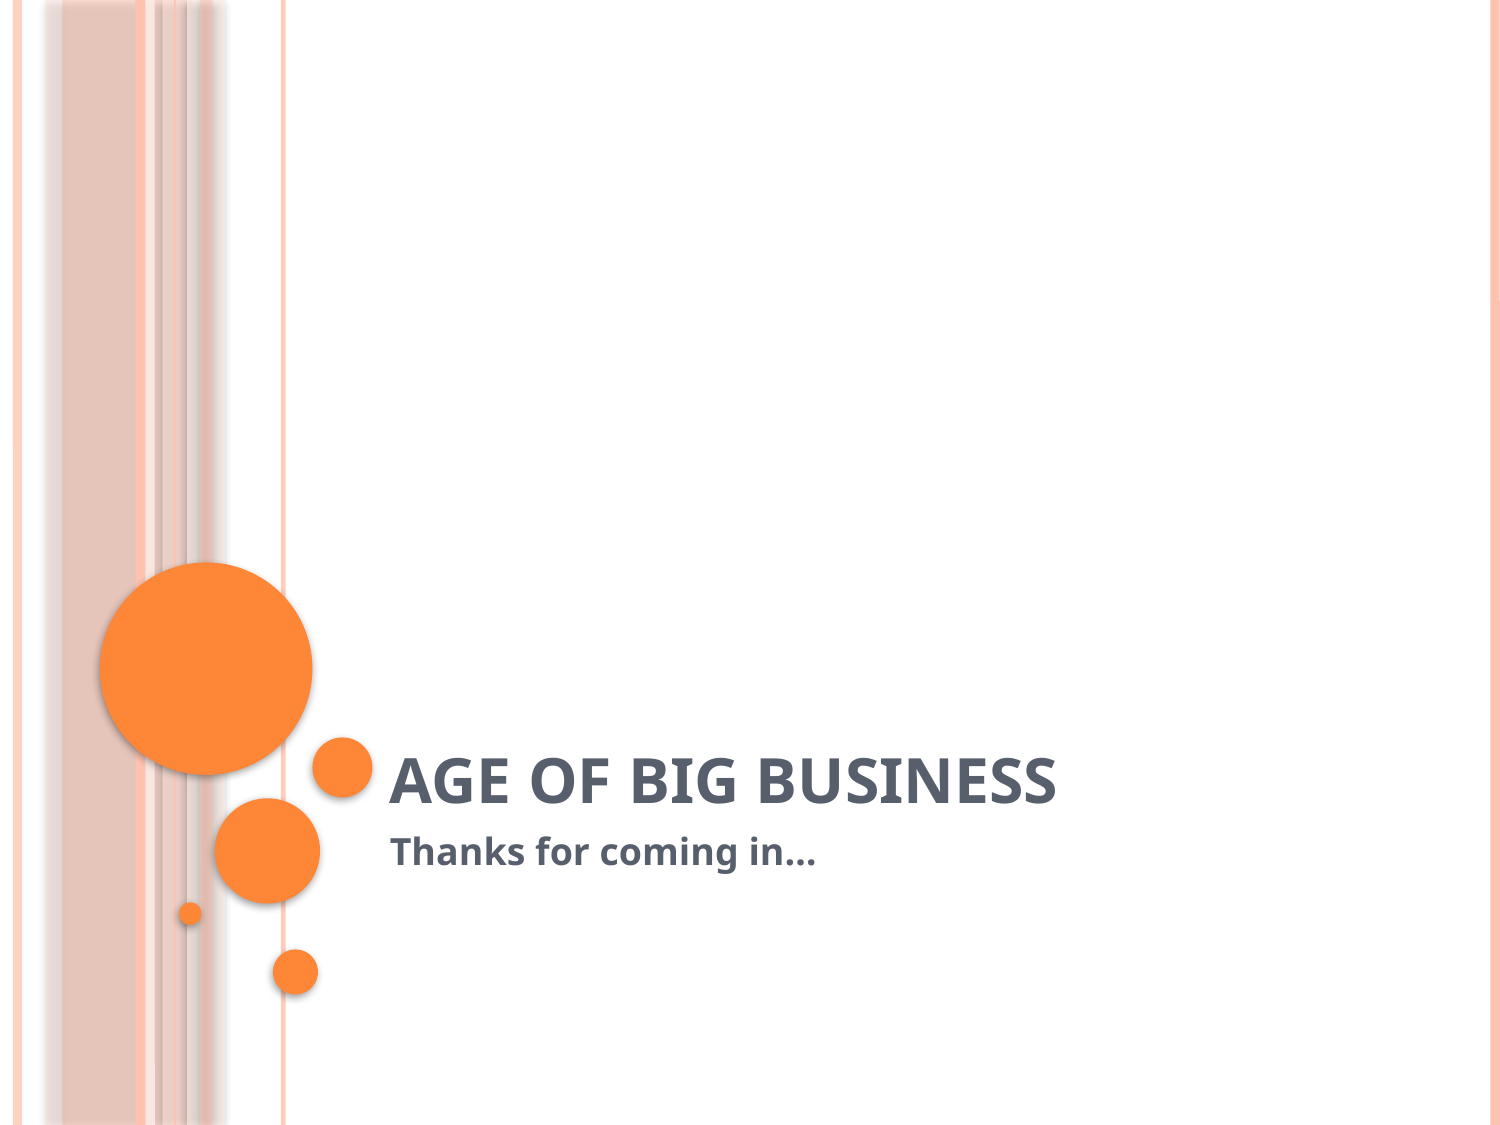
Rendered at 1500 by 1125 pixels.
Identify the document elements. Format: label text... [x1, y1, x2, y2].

title Age of Big Business [375, 512, 1388, 820]
subtitle Thanks for coming in… [375, 820, 1388, 1046]
